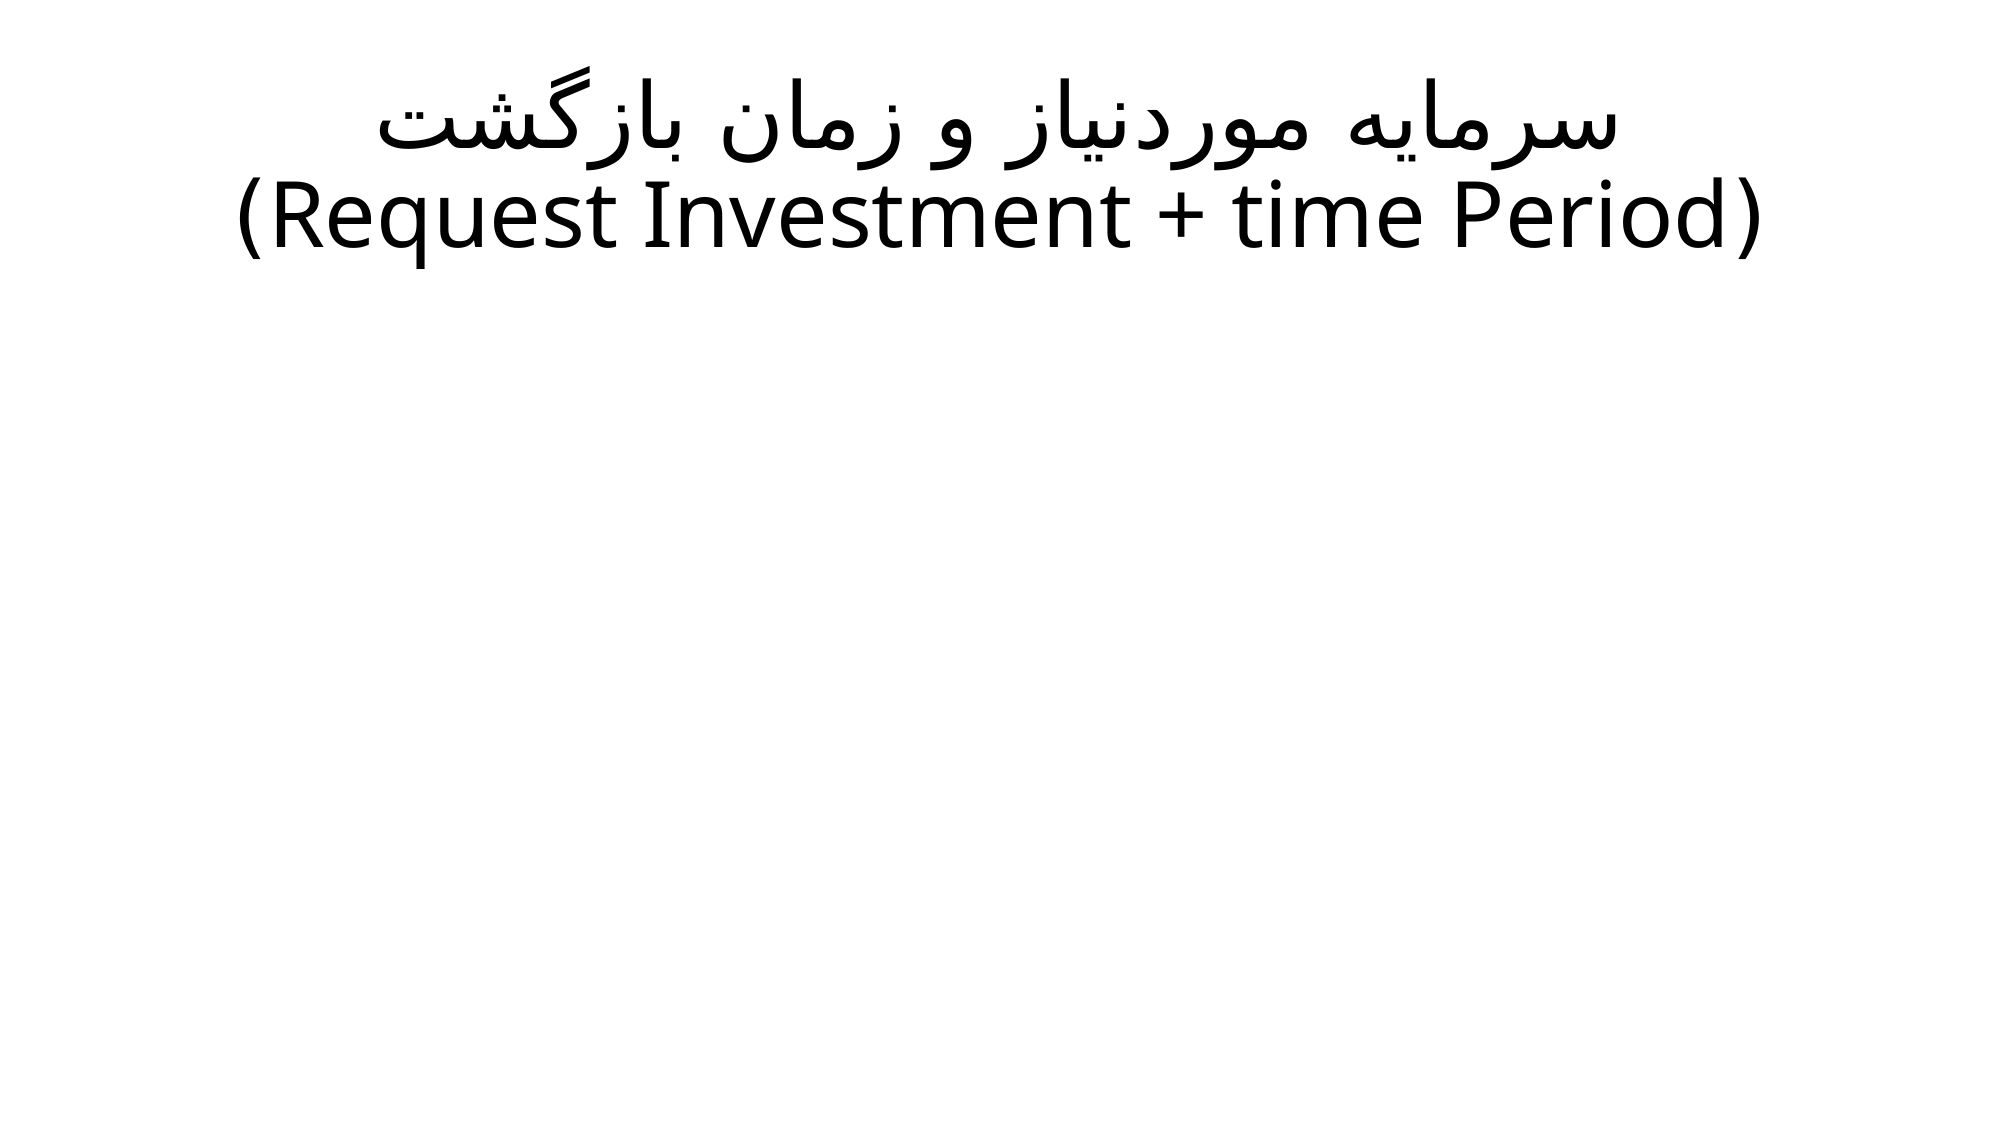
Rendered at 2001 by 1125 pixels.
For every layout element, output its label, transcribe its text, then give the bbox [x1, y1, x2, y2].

title سرمایه موردنیاز و زمان بازگشت (Request Investment + time Period) [137, 59, 1863, 278]
